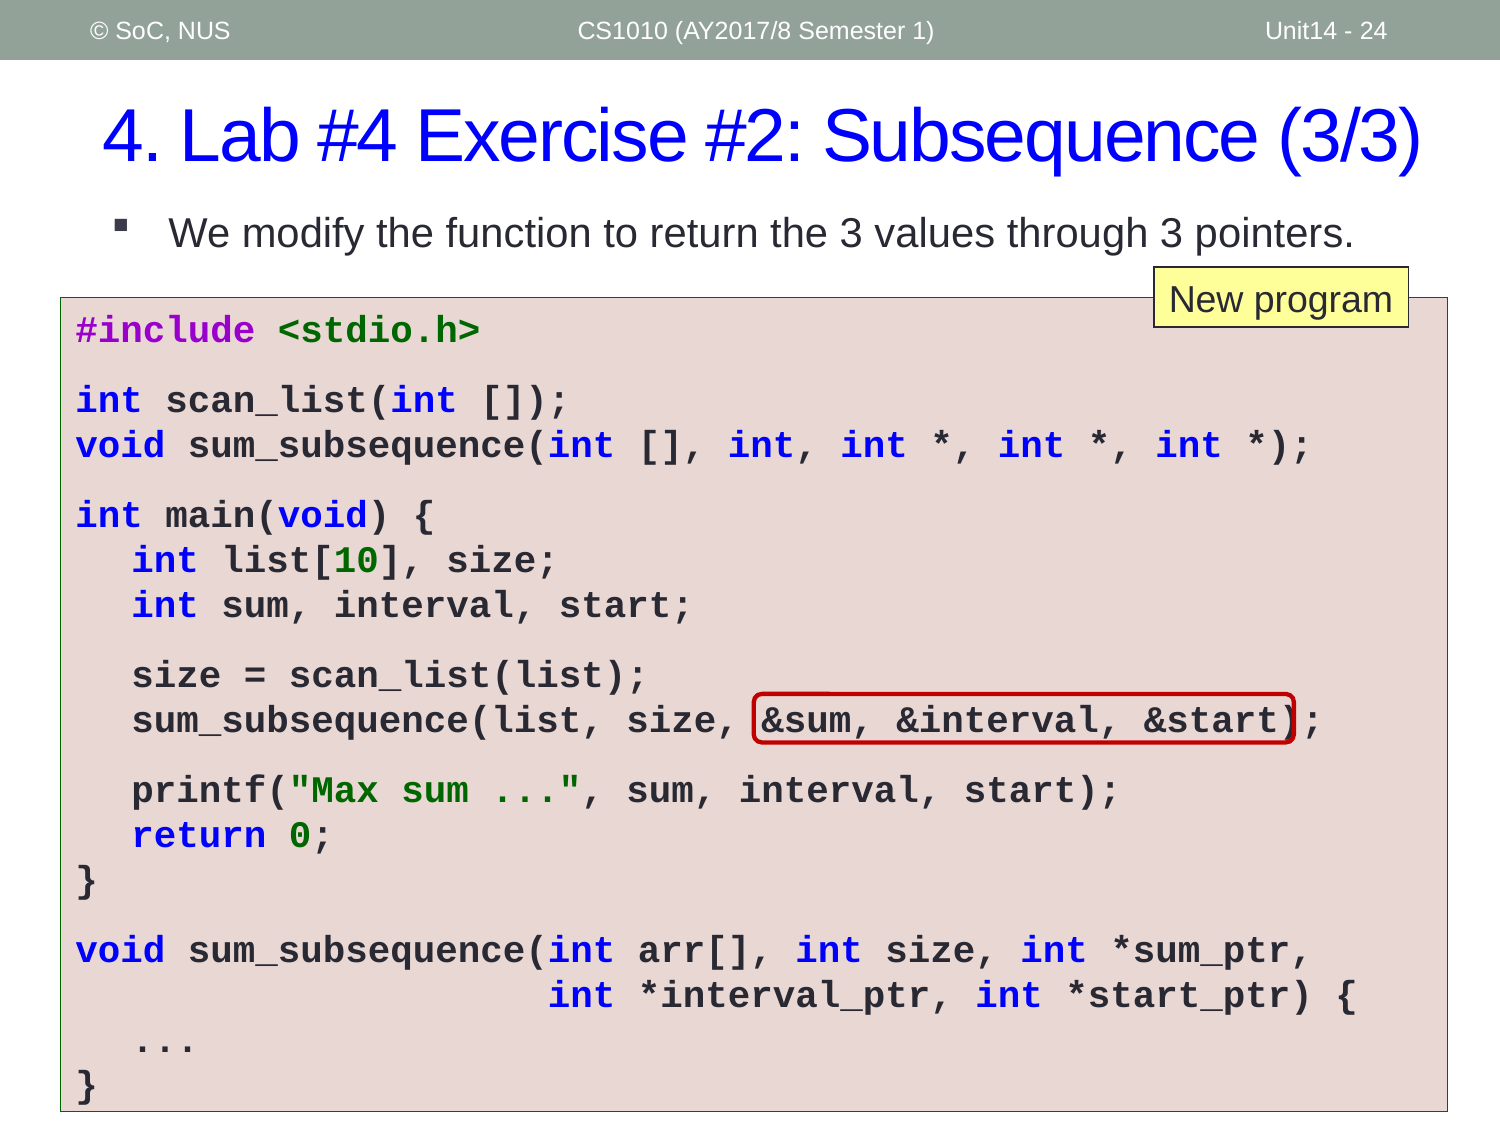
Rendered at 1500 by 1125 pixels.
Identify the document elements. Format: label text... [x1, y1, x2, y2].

text_box New program [1154, 267, 1409, 327]
footer CS1010 (AY2017/8 Semester 1) [562, 3, 1238, 57]
title 4. Lab #4 Exercise #2: Subsequence (3/3) [87, 62, 1463, 200]
slide_number © SoC, NUS [75, 3, 550, 57]
text_box #include <stdio.h> int scan_list(int []); void sum_subsequence(int [], int, int *, int *, int *); int main(void) { int list[10], size; int sum, interval, start; size = scan_list(list); sum_subsequence(list, size, &sum, &interval, &start); printf("Max sum ...", sum, interval, start); return 0; } void sum_subsequence(int arr[], int size, int *sum_ptr, int *interval_ptr, int *start_ptr) { ... } [60, 297, 1448, 1112]
list We modify the function to return the 3 values through 3 pointers. [96, 197, 1447, 275]
slide_number Unit14 - 24 [1250, 3, 1425, 57]
text_box [751, 691, 1297, 745]
